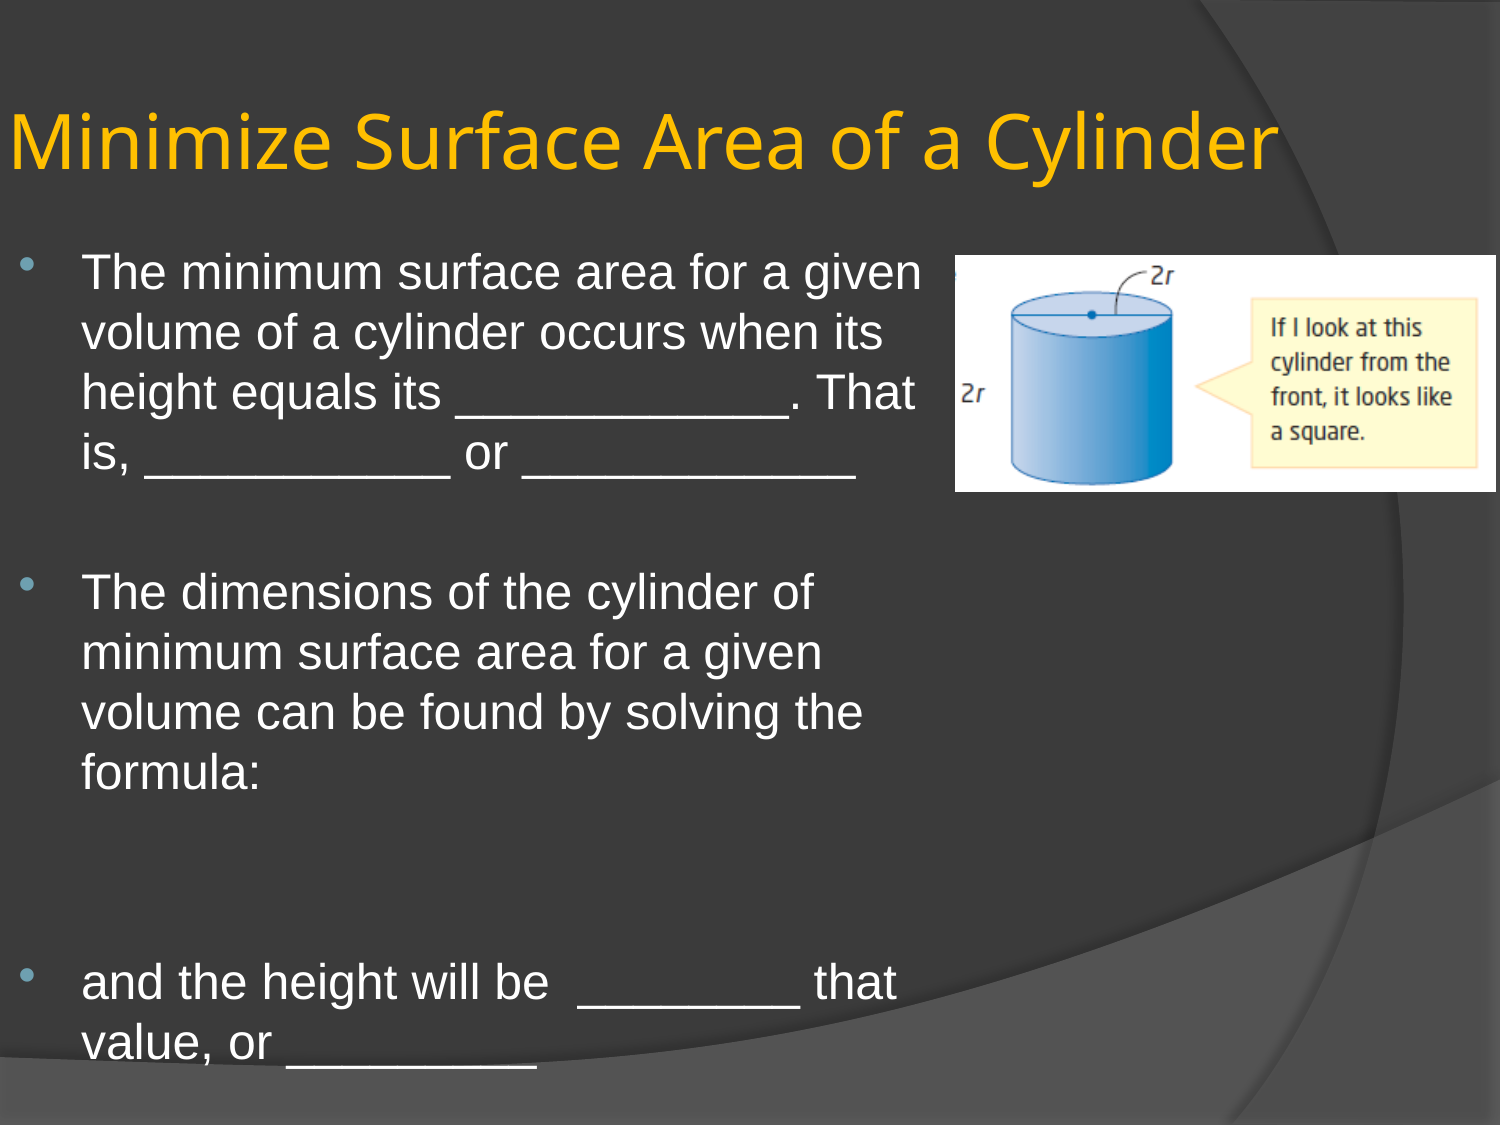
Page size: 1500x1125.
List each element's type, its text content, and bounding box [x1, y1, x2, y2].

title Minimize Surface Area of a Cylinder [0, 45, 1300, 233]
picture [955, 255, 1497, 492]
list The minimum surface area for a given volume of a cylinder occurs when its height equals its ____________. That is, ___________ or ____________ The dimensions of the cylinder of minimum surface area for a given volume can be found by solving the formula: and the height will be ________ that value, or _________ [0, 231, 939, 1125]
